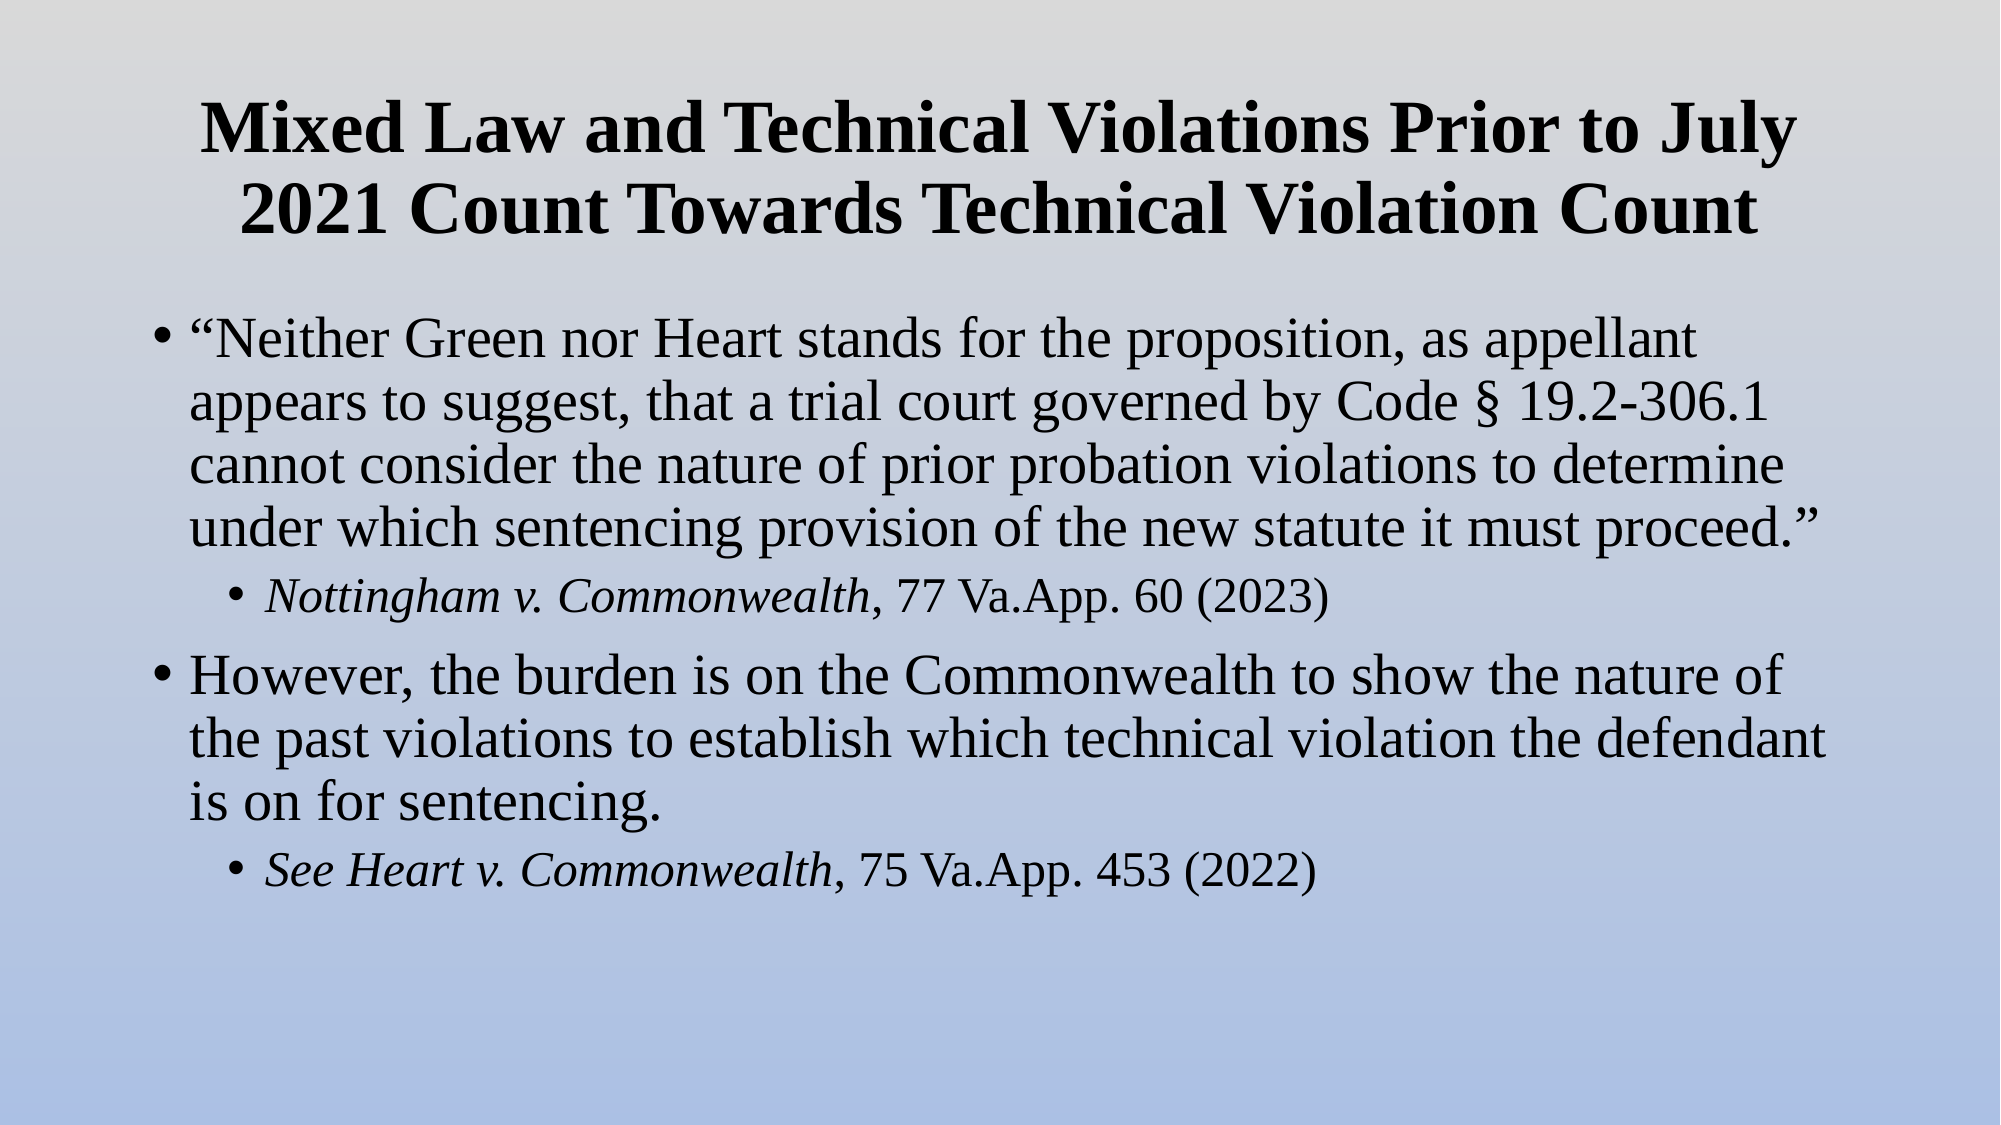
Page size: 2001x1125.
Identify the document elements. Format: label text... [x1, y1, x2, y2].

list “Neither Green nor Heart stands for the proposition, as appellant appears to suggest, that a trial court governed by Code § 19.2-306.1 cannot consider the nature of prior probation violations to determine under which sentencing provision of the new statute it must proceed.” Nottingham v. Commonwealth, 77 Va.App. 60 (2023) However, the burden is on the Commonwealth to show the nature of the past violations to establish which technical violation the defendant is on for sentencing. See Heart v. Commonwealth, 75 Va.App. 453 (2022) [137, 299, 1863, 1014]
title Mixed Law and Technical Violations Prior to July 2021 Count Towards Technical Violation Count [137, 59, 1863, 278]
